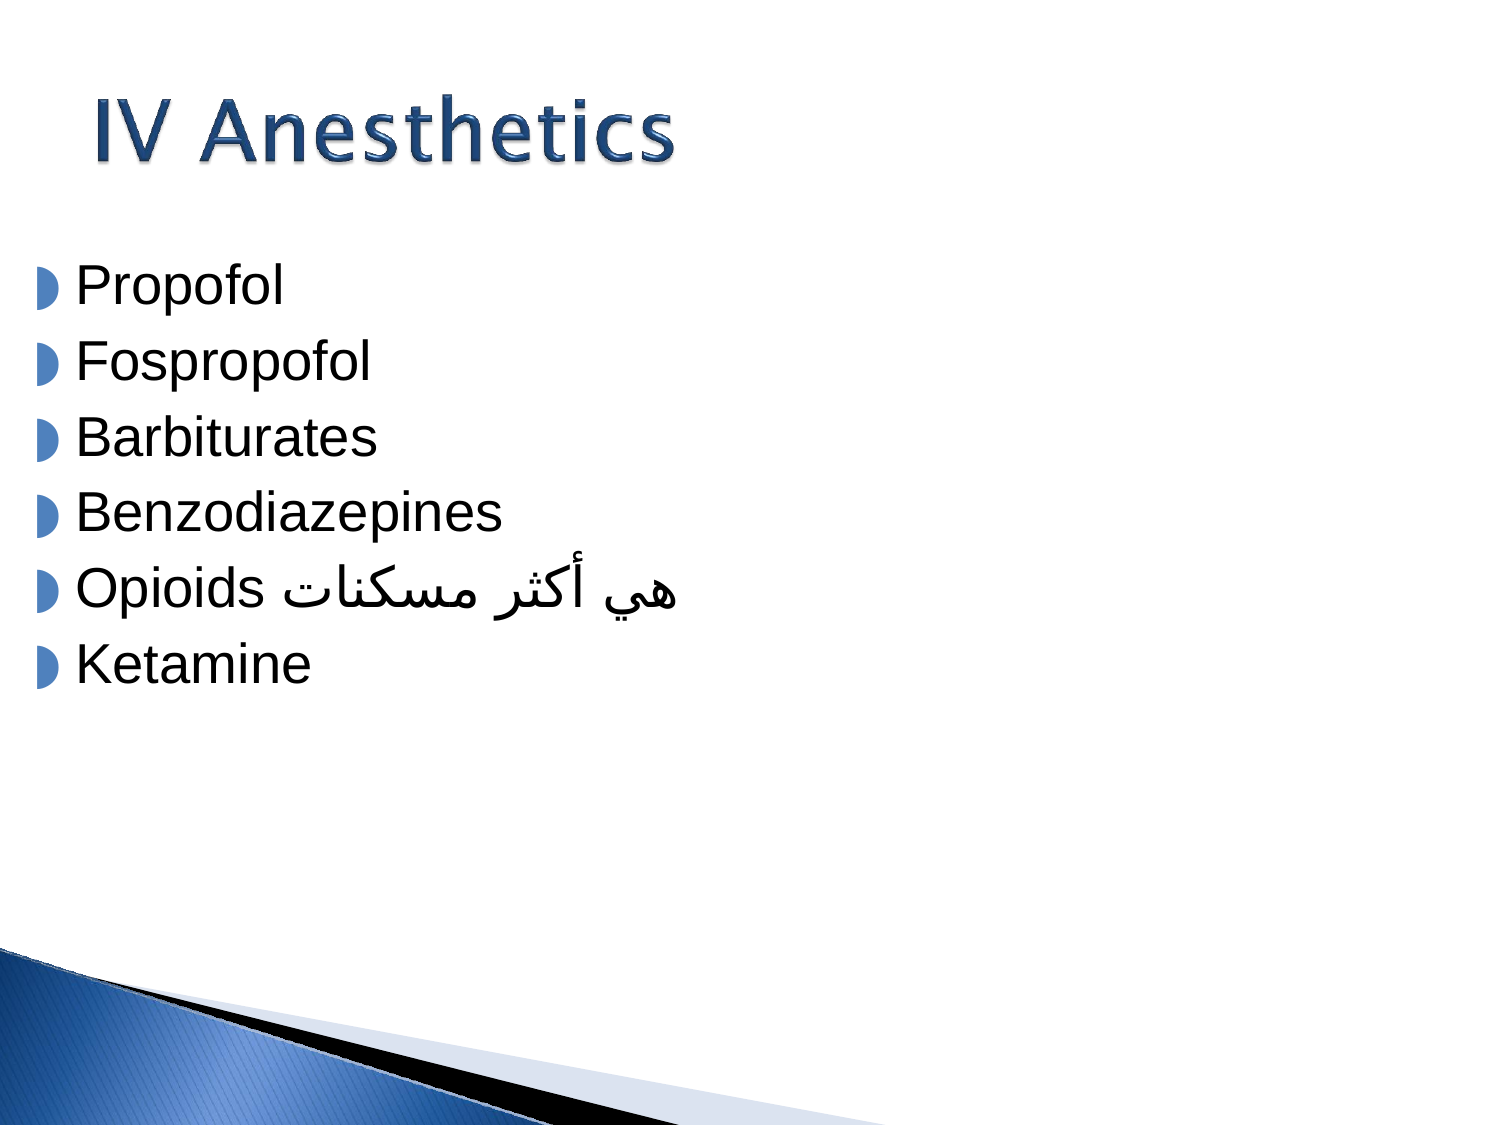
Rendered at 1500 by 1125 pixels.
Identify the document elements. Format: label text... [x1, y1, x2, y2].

text_box Propofol Fospropofol Barbiturates Benzodiazepines Opioids هي أكثر مسكنات Ketamine [30, 237, 760, 695]
picture [0, 948, 558, 1125]
text_box [35, 60, 760, 248]
